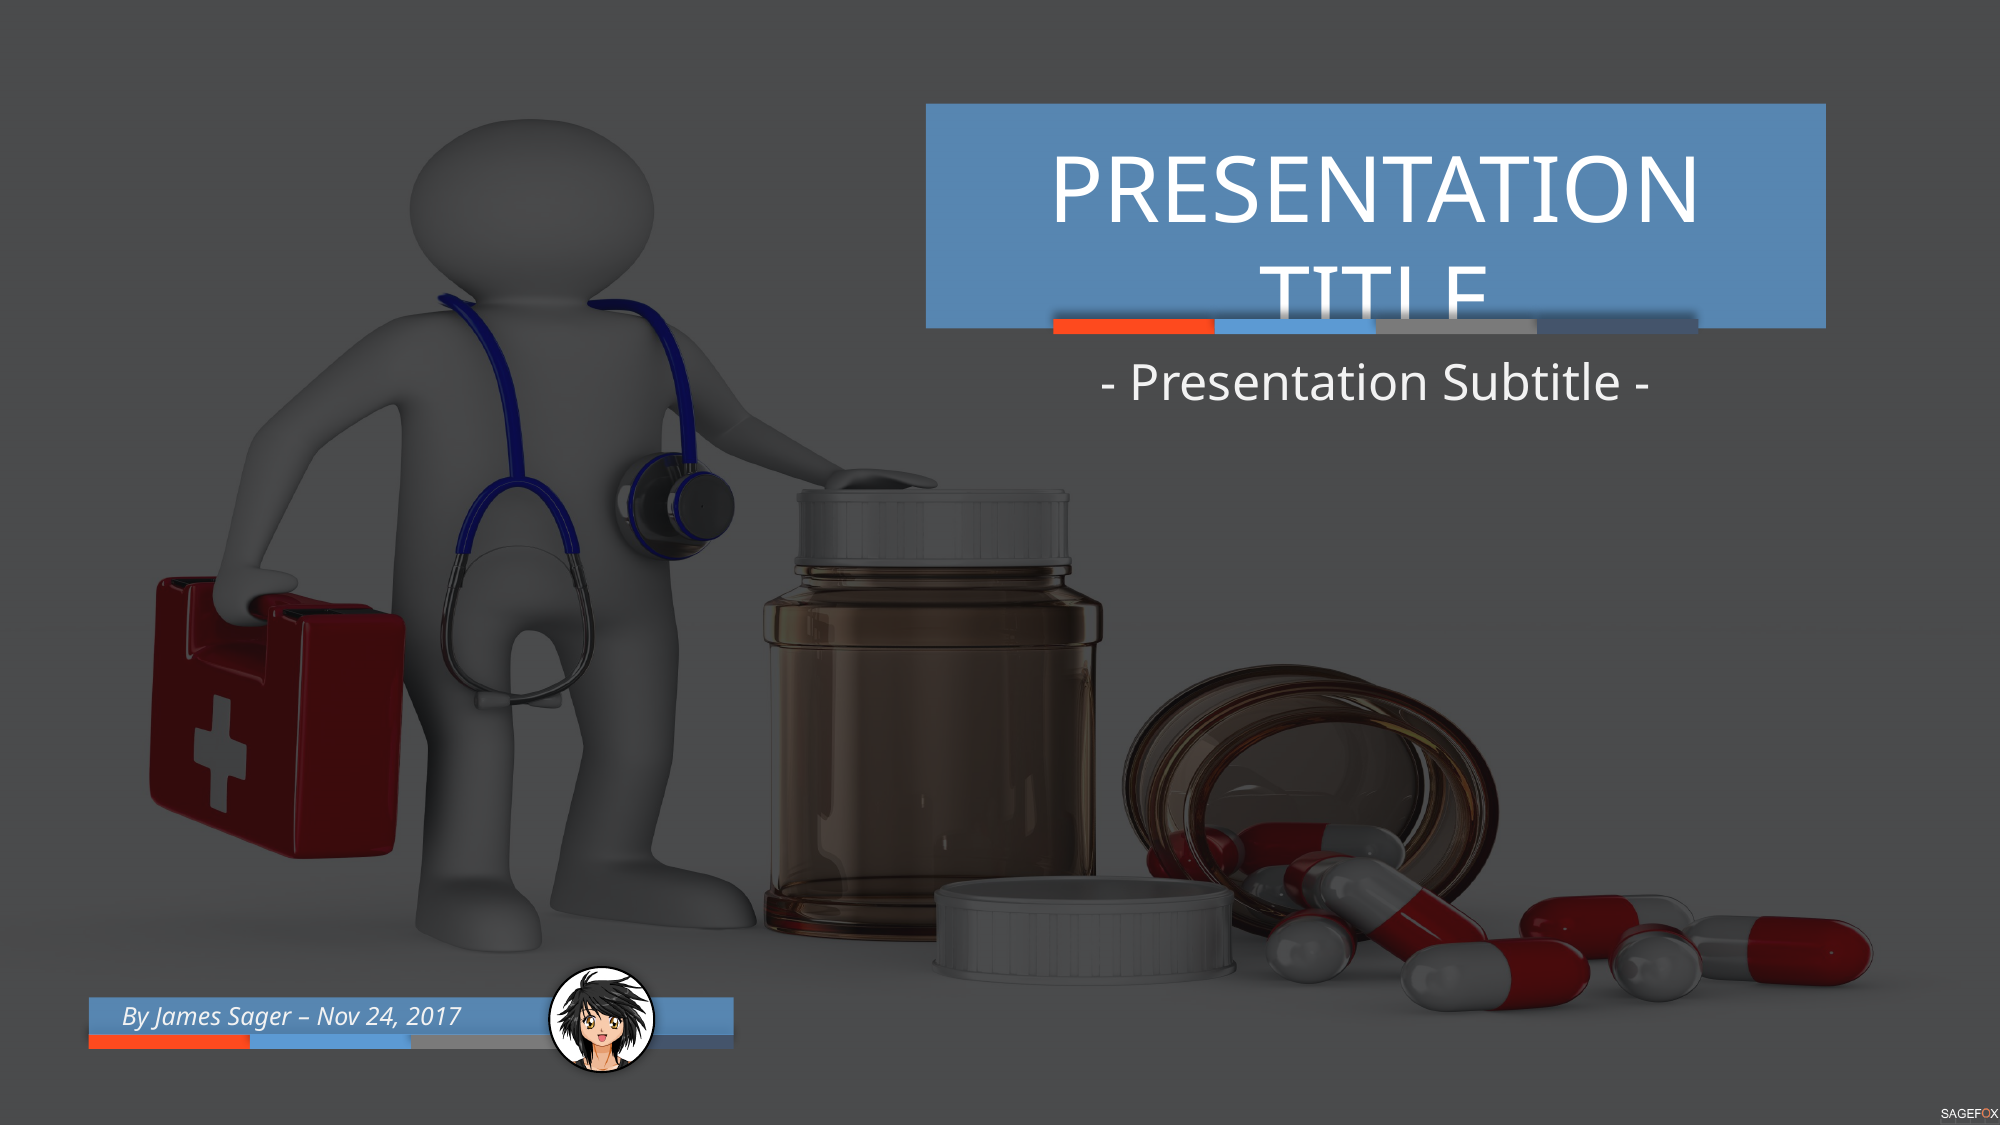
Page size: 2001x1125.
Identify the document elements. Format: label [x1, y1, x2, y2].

text_box [925, 103, 1826, 335]
text_box [88, 966, 734, 1073]
picture [1940, 0, 2001, 1125]
